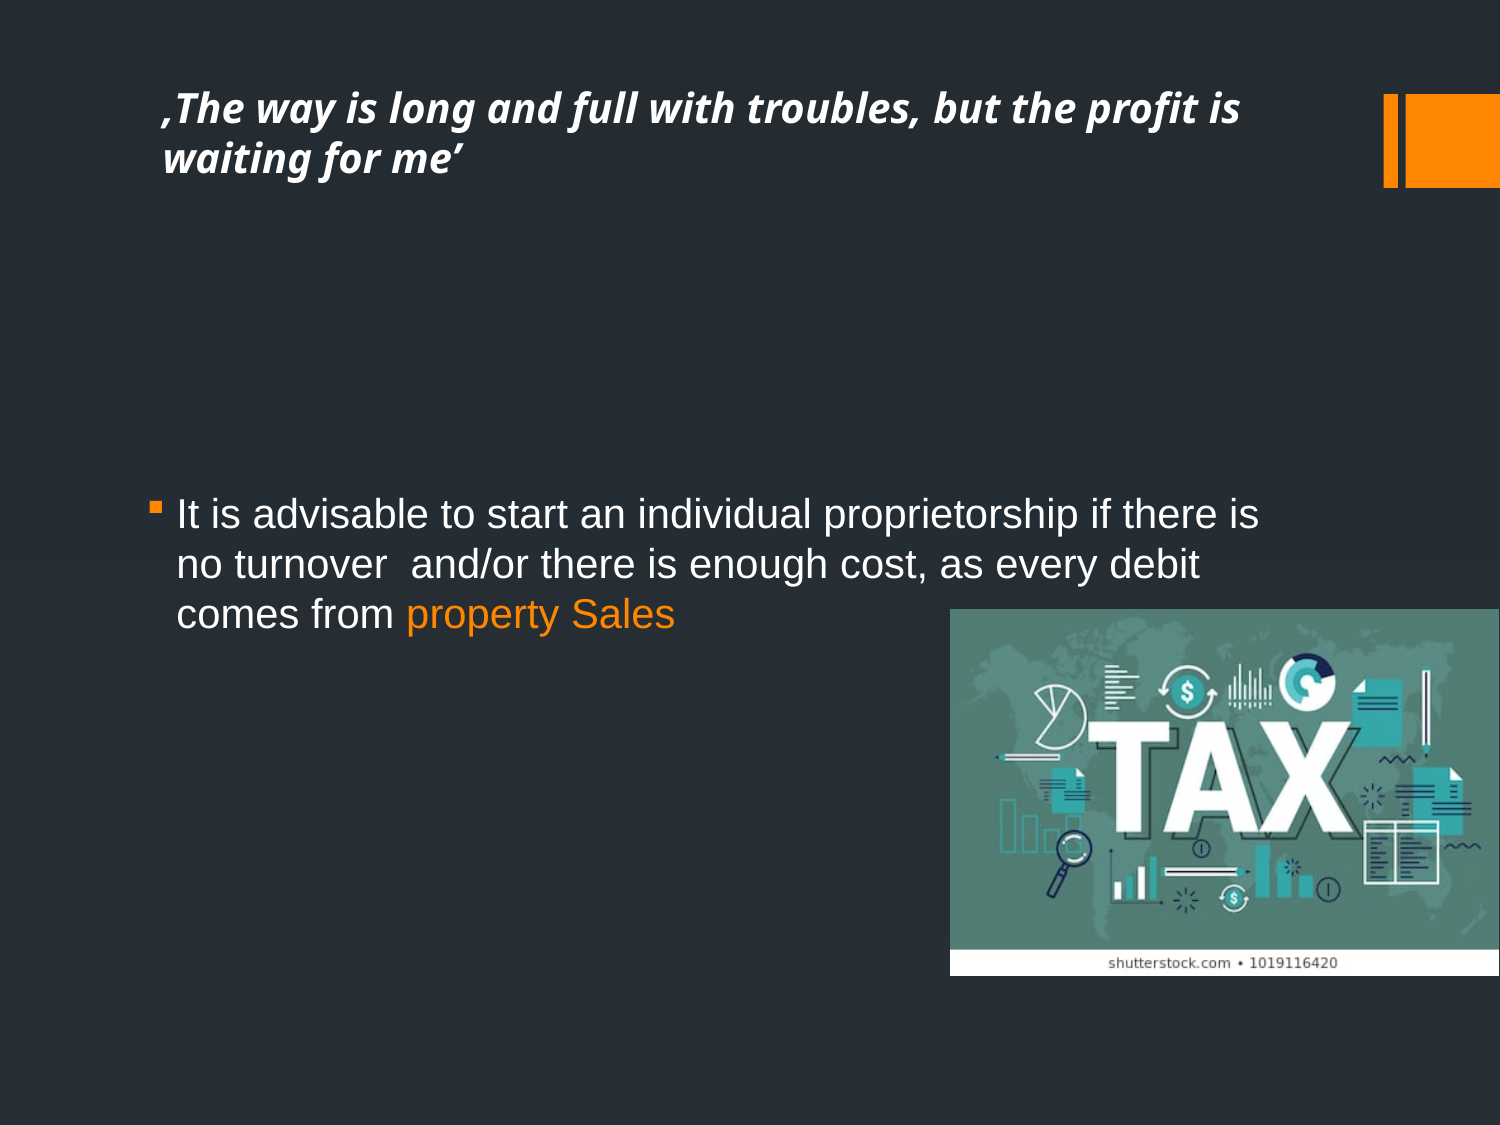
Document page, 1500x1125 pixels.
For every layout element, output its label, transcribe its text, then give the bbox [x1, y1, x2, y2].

picture [950, 609, 1500, 977]
title ‚The way is long and full with troubles, but the profit is waiting for me’ [147, 0, 1348, 190]
list It is advisable to start an individual proprietorship if there is no turnover and/or there is enough cost, as every debit comes from property Sales [123, 479, 1324, 1061]
